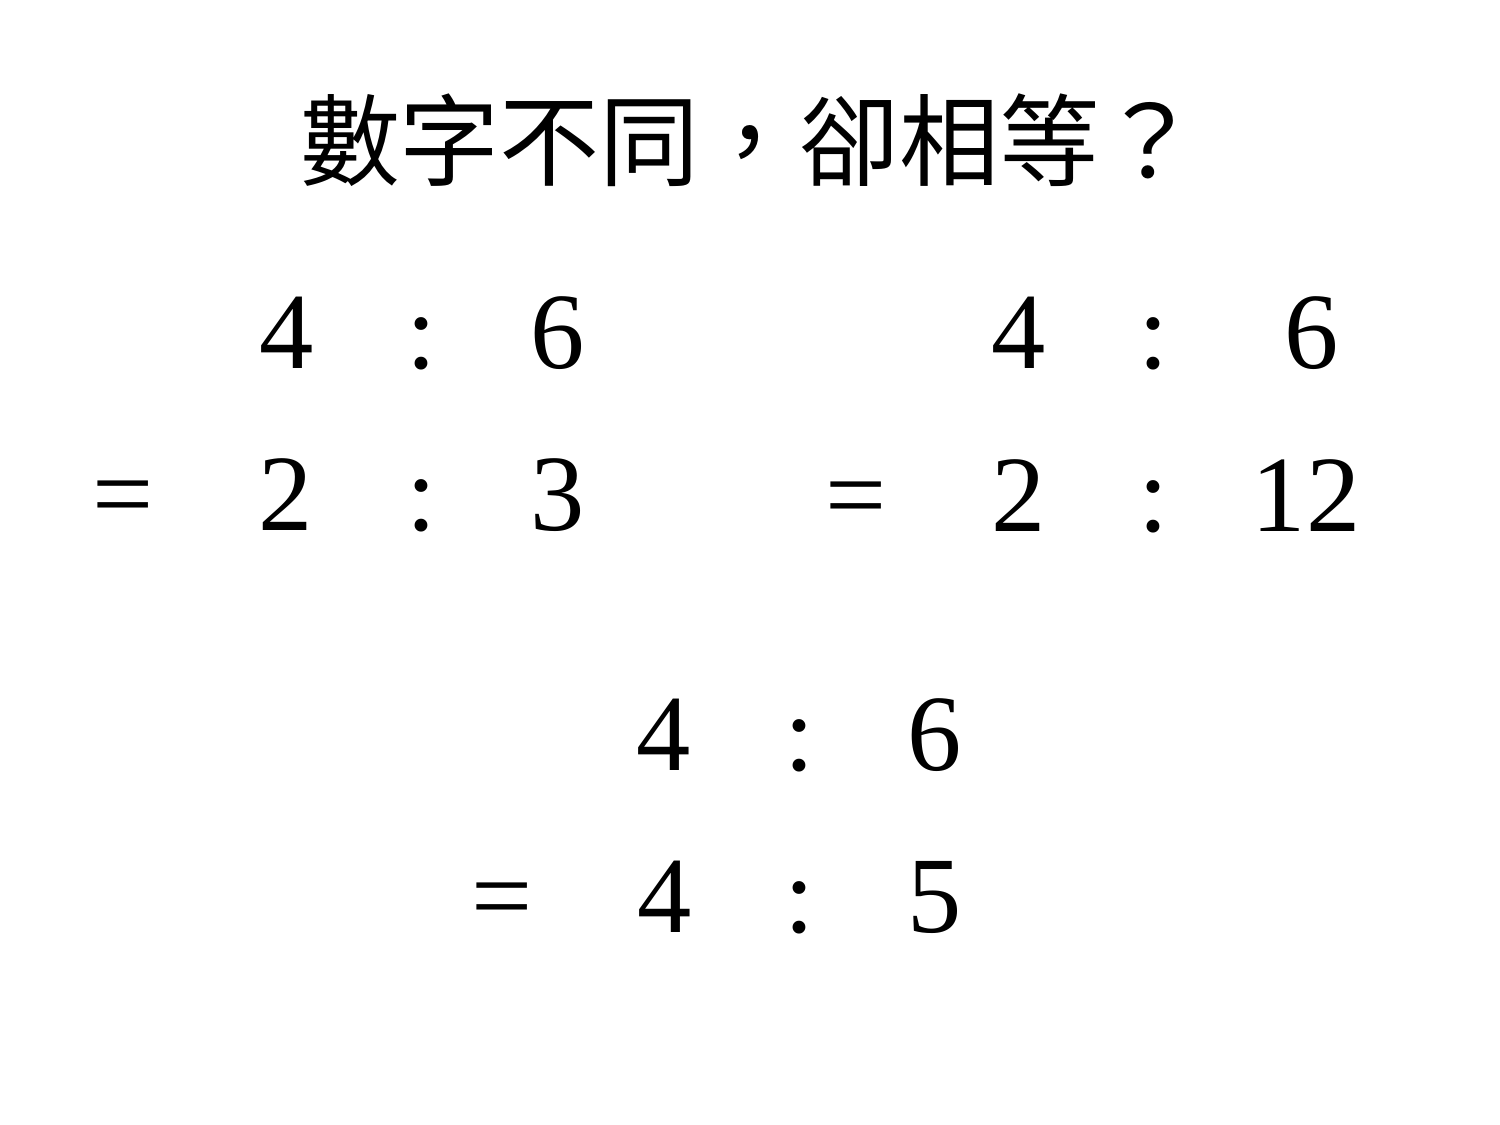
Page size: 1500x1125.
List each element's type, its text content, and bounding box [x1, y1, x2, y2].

title 數字不同，卻相等？ [75, 45, 1425, 233]
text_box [76, 266, 601, 575]
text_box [808, 266, 1379, 575]
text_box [454, 668, 979, 977]
